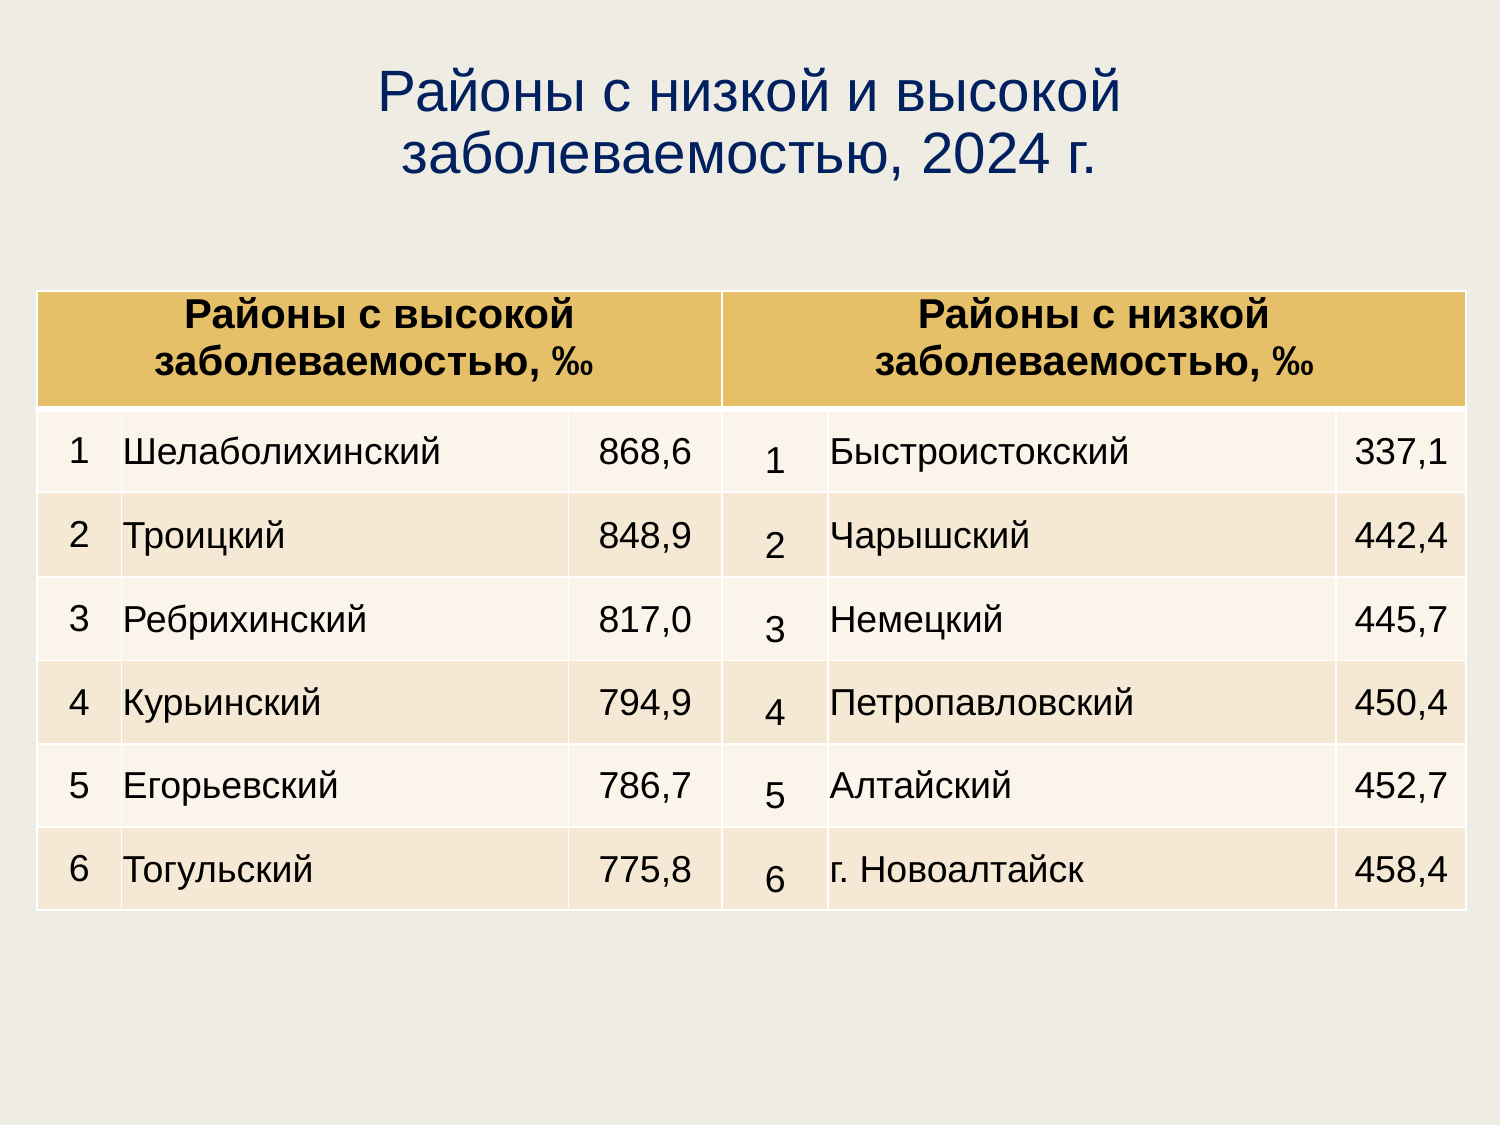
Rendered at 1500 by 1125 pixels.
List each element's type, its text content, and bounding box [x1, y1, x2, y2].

table_cell 3 [723, 578, 827, 660]
table_cell 4 [38, 661, 121, 743]
title Районы с низкой и высокой заболеваемостью, 2024 г. [0, 54, 1500, 209]
table_cell 817,0 [569, 578, 721, 660]
table_cell 794,9 [569, 661, 721, 743]
table_cell Чарышский [829, 493, 1335, 576]
table_cell 337,1 [1337, 412, 1465, 491]
table_cell 848,9 [569, 493, 721, 576]
table_cell 442,4 [1337, 493, 1465, 576]
table_cell 4 [723, 661, 827, 743]
table_cell Быстроистокский [829, 412, 1335, 491]
table_header Районы с высокой заболеваемостью, ‰ [38, 292, 721, 406]
table_cell Тогульский [122, 828, 568, 909]
table_cell 1 [723, 412, 827, 491]
table_header Районы с низкой заболеваемостью, ‰ [723, 292, 1465, 406]
table_cell 775,8 [569, 828, 721, 909]
table_cell 2 [723, 493, 827, 576]
table_cell 2 [38, 493, 121, 576]
table_cell 786,7 [569, 745, 721, 826]
table_cell Егорьевский [122, 745, 568, 826]
table_cell 5 [38, 745, 121, 826]
table_cell 5 [723, 745, 827, 826]
table_cell 452,7 [1337, 745, 1465, 826]
table_cell 6 [38, 828, 121, 909]
table_cell Ребрихинский [122, 578, 568, 660]
table_cell Алтайский [829, 745, 1335, 826]
table_cell 1 [38, 412, 121, 491]
table_cell г. Новоалтайск [829, 828, 1335, 909]
table_cell Немецкий [829, 578, 1335, 660]
table_cell 3 [38, 578, 121, 660]
table_cell 450,4 [1337, 661, 1465, 743]
table_cell Петропавловский [829, 661, 1335, 743]
table_cell 458,4 [1337, 828, 1465, 909]
table_cell 445,7 [1337, 578, 1465, 660]
table_cell Курьинский [122, 661, 568, 743]
table_cell Троицкий [122, 493, 568, 576]
table_cell Шелаболихинский [122, 412, 568, 491]
table_cell 6 [723, 828, 827, 909]
table_cell 868,6 [569, 412, 721, 491]
